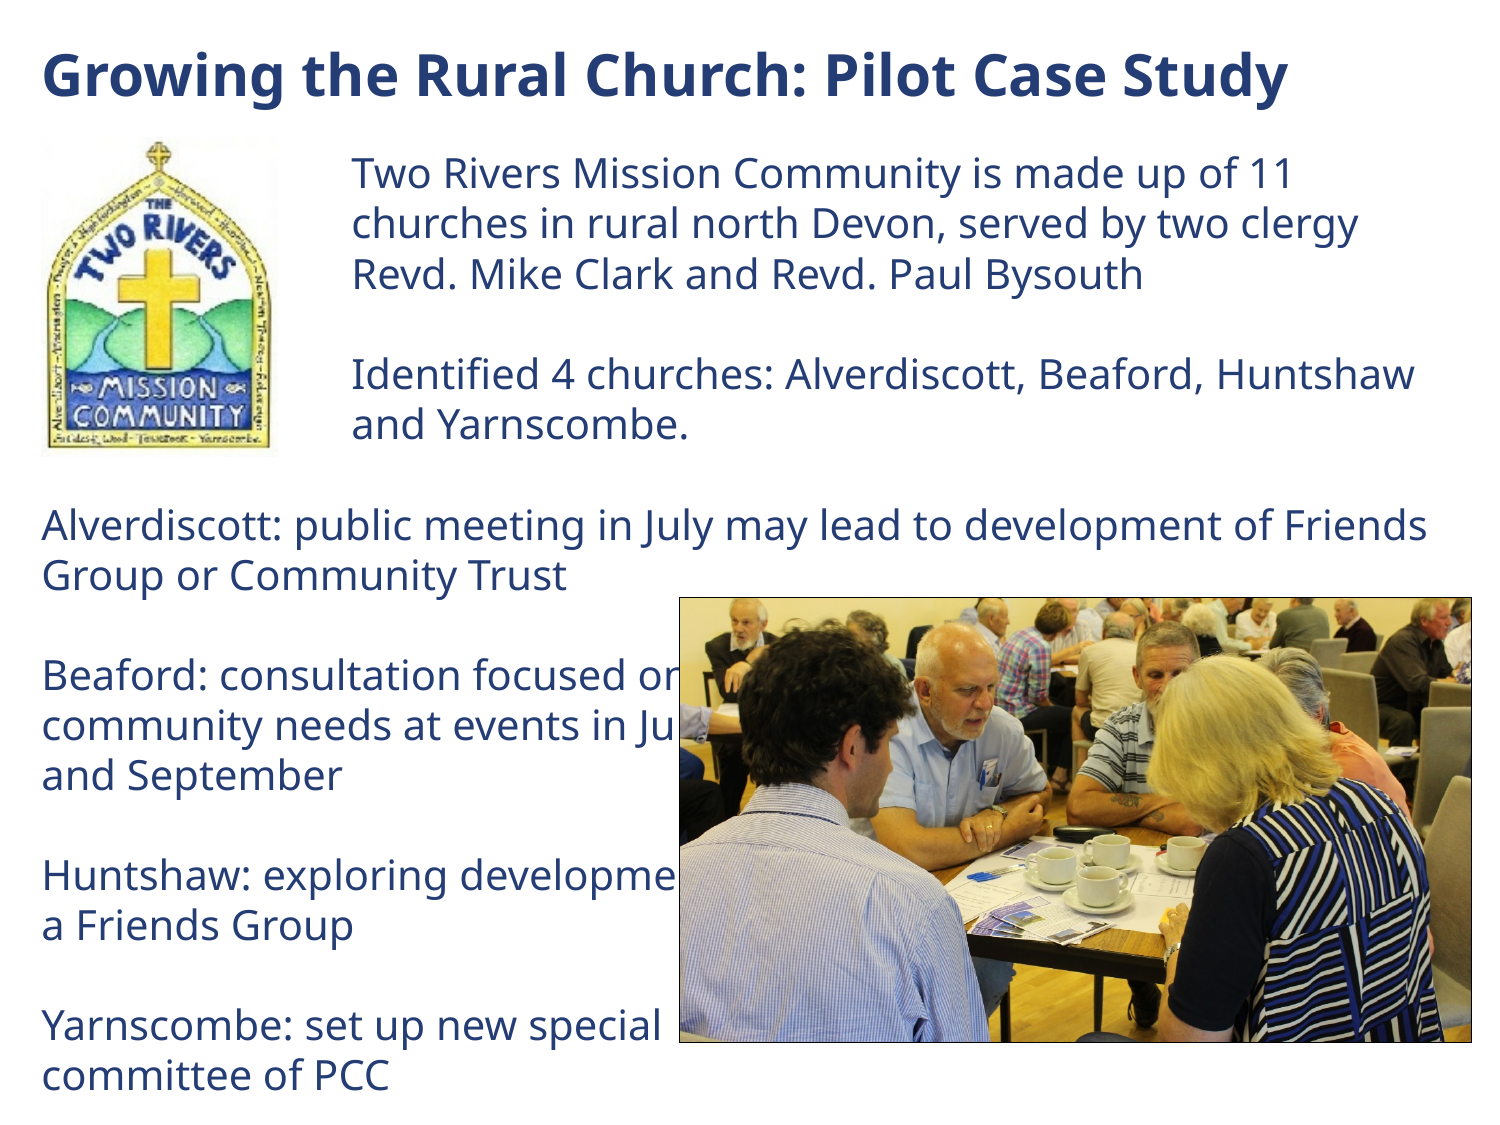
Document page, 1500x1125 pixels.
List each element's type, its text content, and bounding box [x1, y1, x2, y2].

picture [678, 597, 1472, 1044]
text_box Alverdiscott: public meeting in July may lead to development of Friends Group or Community Trust Beaford: consultation focused on community needs at events in July and September Huntshaw: exploring development of a Friends Group Yarnscombe: set up new special committee of PCC [26, 491, 1459, 1107]
text_box Growing the Rural Church: Pilot Case Study [26, 30, 1409, 116]
text_box Two Rivers Mission Community is made up of 11 churches in rural north Devon, served by two clergy Revd. Mike Clark and Revd. Paul Bysouth Identified 4 churches: Alverdiscott, Beaford, Huntshaw and Yarnscombe. [336, 139, 1459, 455]
picture [40, 136, 278, 457]
